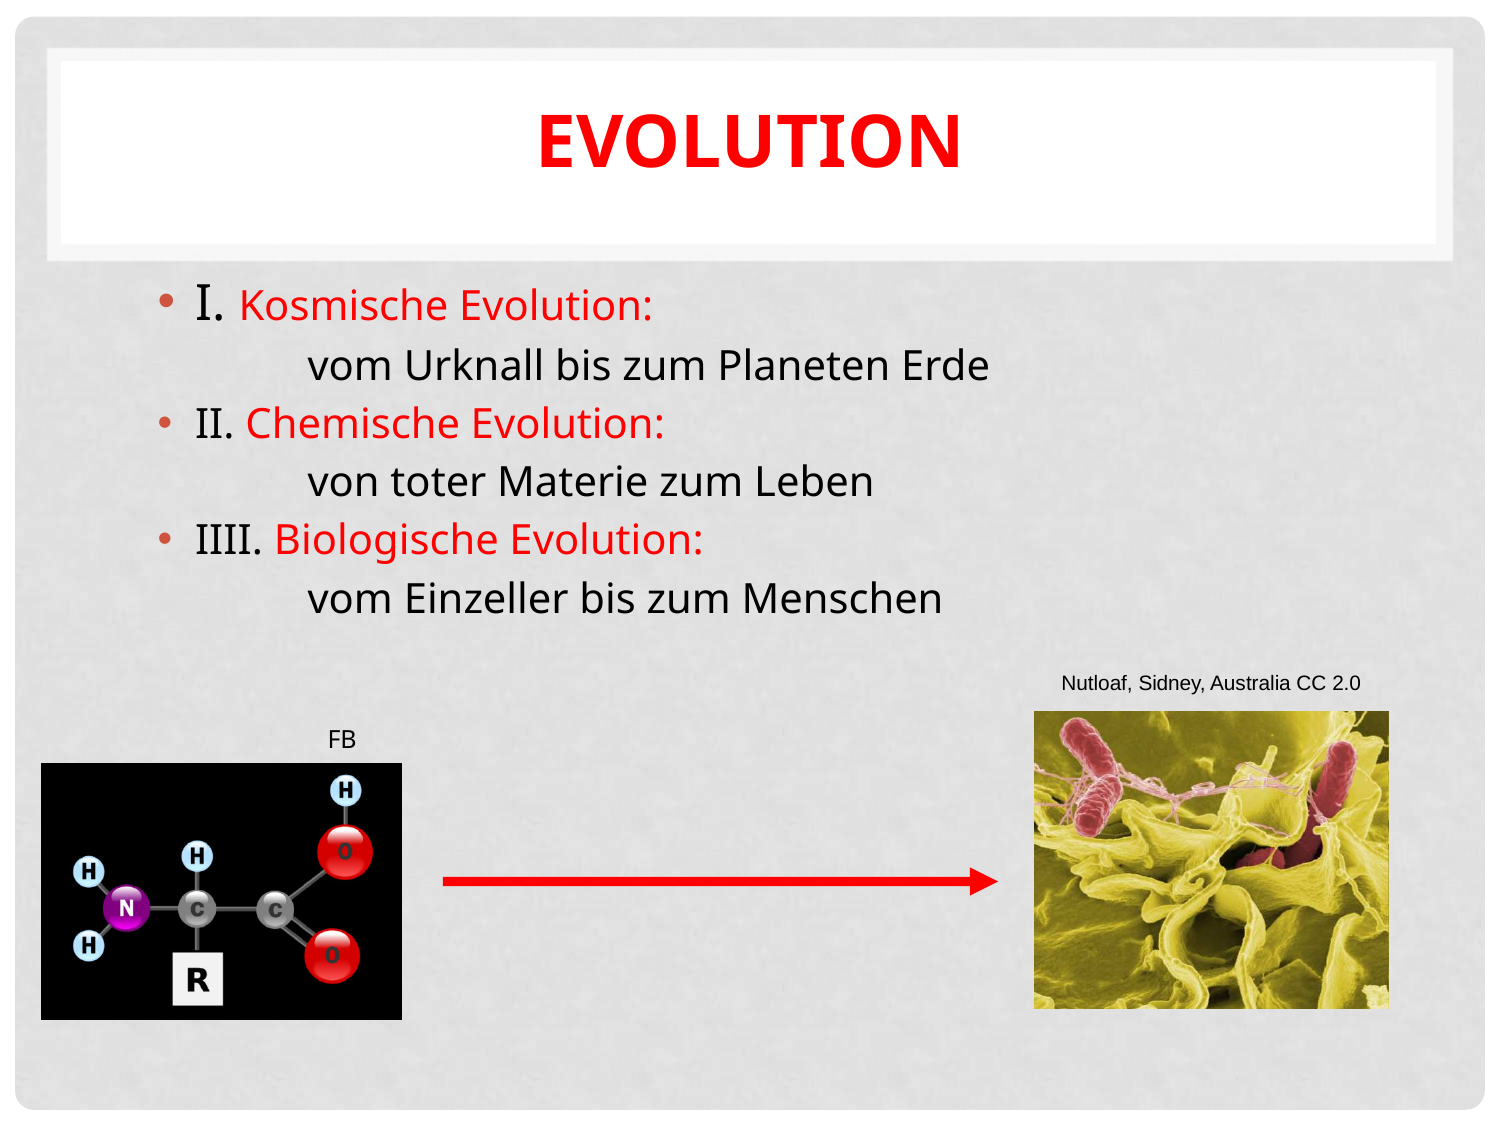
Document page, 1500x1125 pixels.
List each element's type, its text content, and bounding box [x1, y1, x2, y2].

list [1033, 711, 1389, 1010]
picture [15, 16, 1485, 1110]
list I. Kosmische Evolution: vom Urknall bis zum Planeten Erde II. Chemische Evolution: von toter Materie zum Leben IIII. Biologische Evolution: vom Einzeller bis zum Menschen [75, 262, 1459, 1005]
text_box FB [312, 716, 372, 761]
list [40, 762, 402, 1020]
title Evolution [75, 45, 1425, 233]
text_box [442, 875, 999, 888]
text_box Nutloaf, Sidney, Australia CC 2.0 [1046, 662, 1376, 702]
